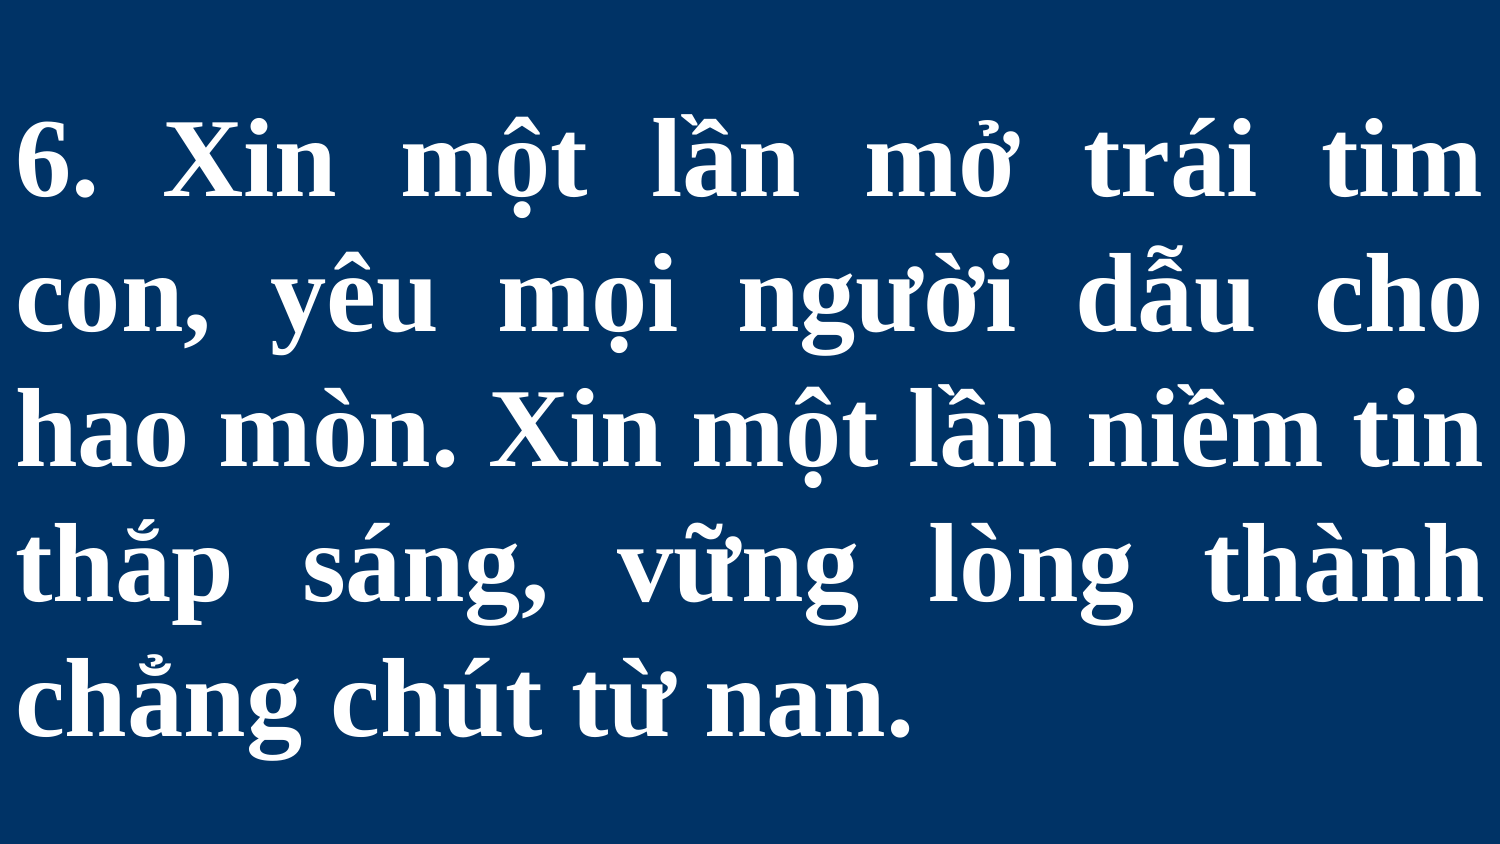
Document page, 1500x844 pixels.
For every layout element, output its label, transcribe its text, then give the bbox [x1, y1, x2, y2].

title 6. Xin một lần mở trái tim con, yêu mọi người dẫu cho hao mòn. Xin một lần niềm tin thắp sáng, vững lòng thành chẳng chút từ nan. [0, 0, 1500, 844]
